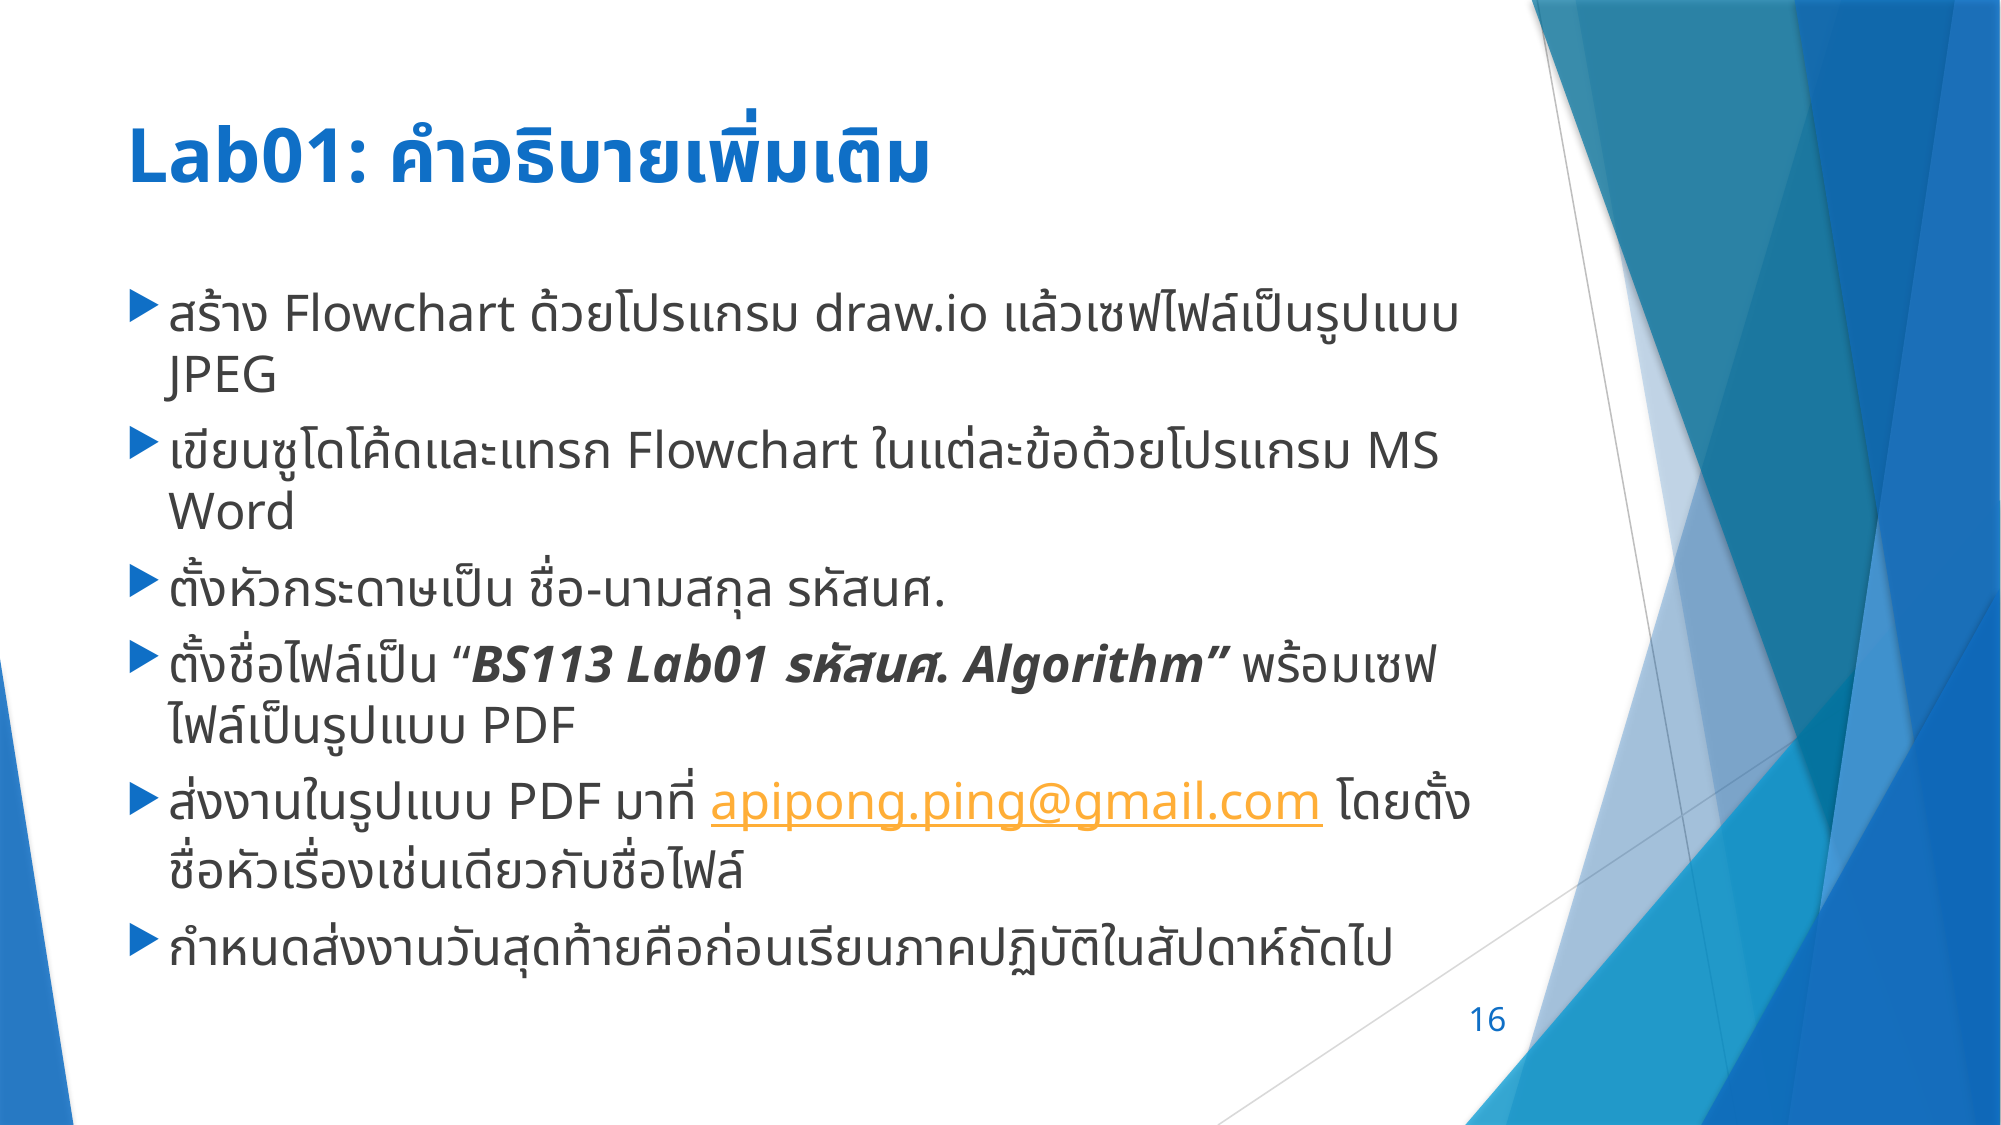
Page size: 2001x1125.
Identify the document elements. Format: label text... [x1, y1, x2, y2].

slide_number 16 [1409, 991, 1522, 1051]
title Lab01: คำอธิบายเพิ่มเติม [111, 99, 1522, 273]
list สร้าง Flowchart ด้วยโปรแกรม draw.io แล้วเซฟไฟล์เป็นรูปแบบ JPEG เขียนซูโดโค้ดและแทรก Flowchart ในแต่ละข้อด้วยโปรแกรม MS Word ตั้งหัวกระดาษเป็น ชื่อ-นามสกุล รหัสนศ. ตั้งชื่อไฟล์เป็น “BS113 Lab01 รหัสนศ. Algorithm” พร้อมเซฟไฟล์เป็นรูปแบบ PDF ส่งงานในรูปแบบ PDF มาที่ apipong.ping@gmail.com โดยตั้งชื่อหัวเรื่องเช่นเดียวกับชื่อไฟล์ กำหนดส่งงานวันสุดท้ายคือก่อนเรียนภาคปฏิบัติในสัปดาห์ถัดไป [111, 273, 1522, 991]
